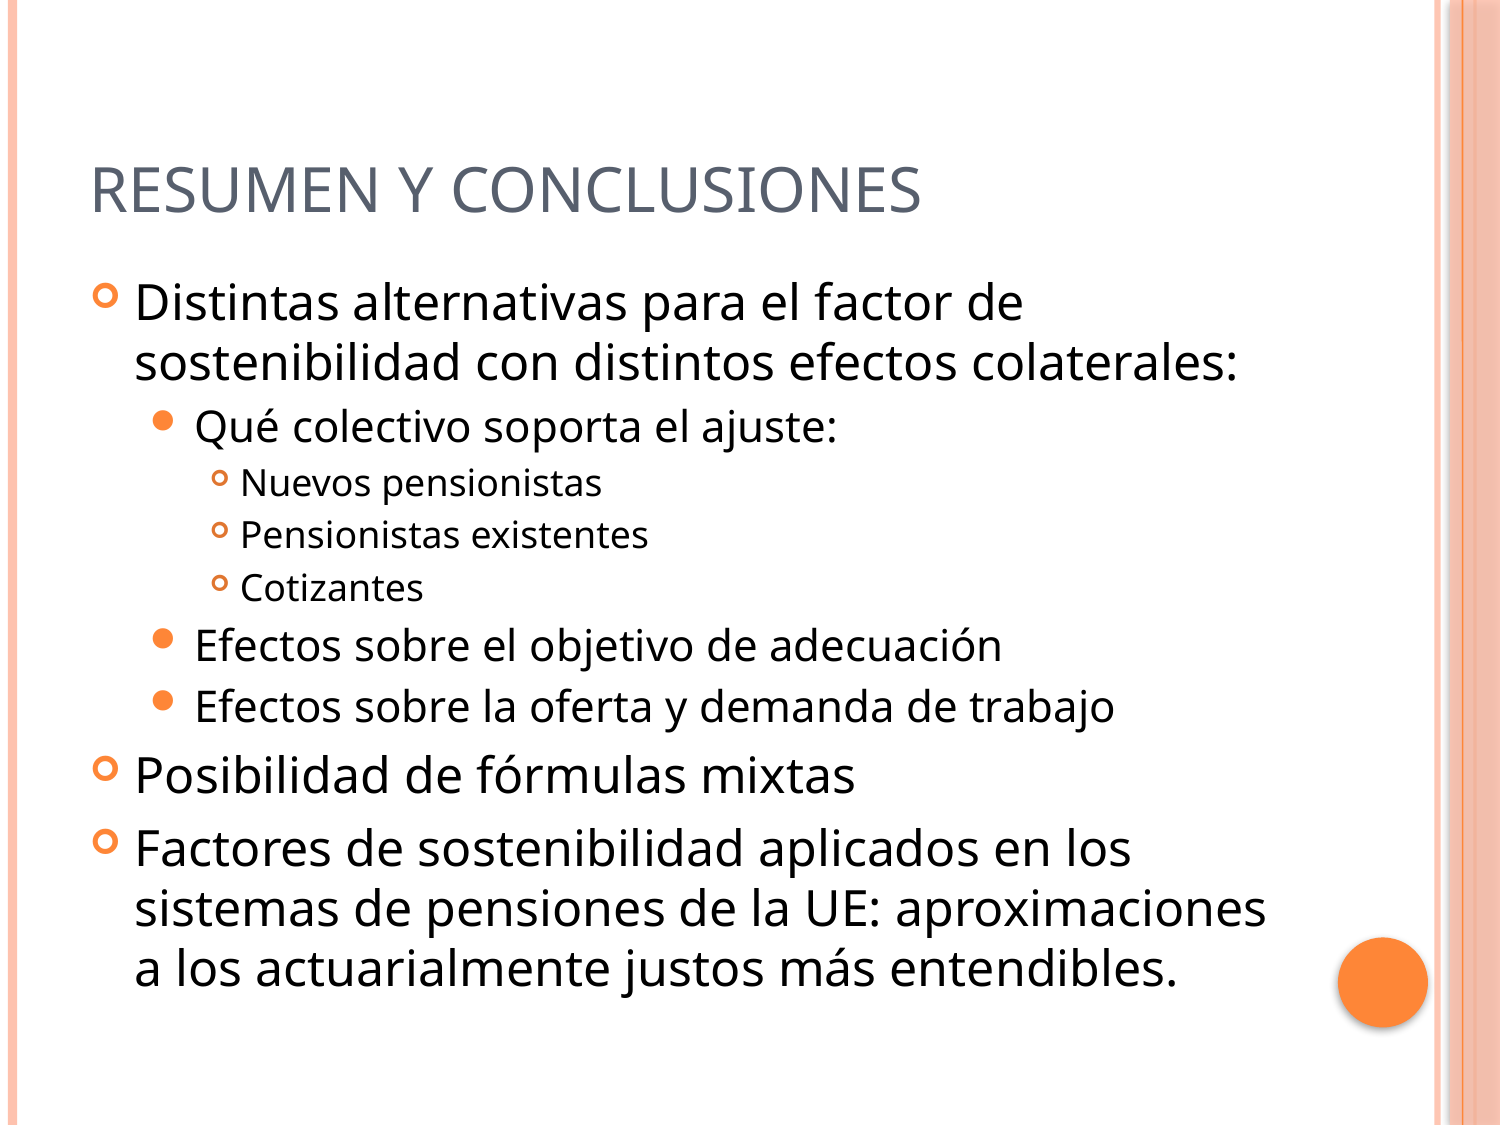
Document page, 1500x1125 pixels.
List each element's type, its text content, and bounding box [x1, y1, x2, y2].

title RESUMEN Y CONCLUSIONES [75, 45, 1300, 233]
list Distintas alternativas para el factor de sostenibilidad con distintos efectos colaterales: Qué colectivo soporta el ajuste: Nuevos pensionistas Pensionistas existentes Cotizantes Efectos sobre el objetivo de adecuación Efectos sobre la oferta y demanda de trabajo Posibilidad de fórmulas mixtas Factores de sostenibilidad aplicados en los sistemas de pensiones de la UE: aproximaciones a los actuarialmente justos más entendibles. [75, 262, 1300, 1062]
